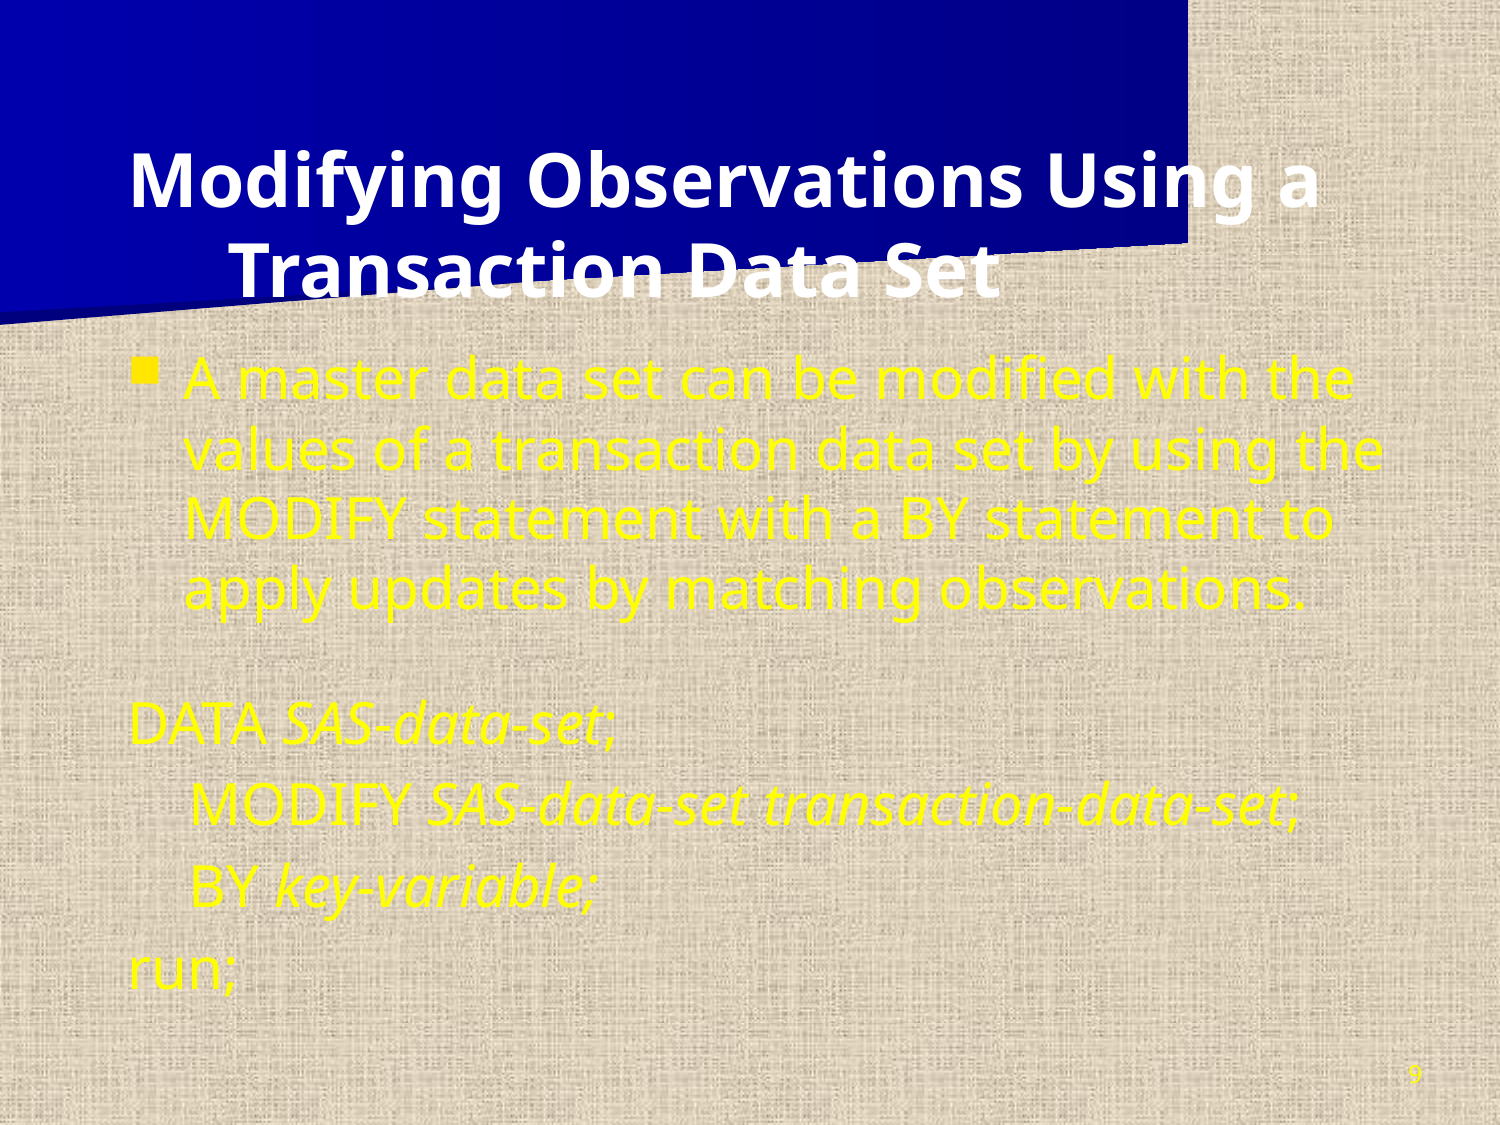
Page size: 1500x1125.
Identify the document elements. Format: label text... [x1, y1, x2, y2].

slide_number 9 [512, 1026, 1438, 1101]
list Modifying Observations Using a Transaction Data Set A master data set can be modified with the values of a transaction data set by using the MODIFY statement with a BY statement to apply updates by matching observations. DATA SAS-data-set; MODIFY SAS-data-set transaction-data-set; BY key-variable; run; [112, 124, 1451, 1026]
picture [0, 0, 1500, 1125]
